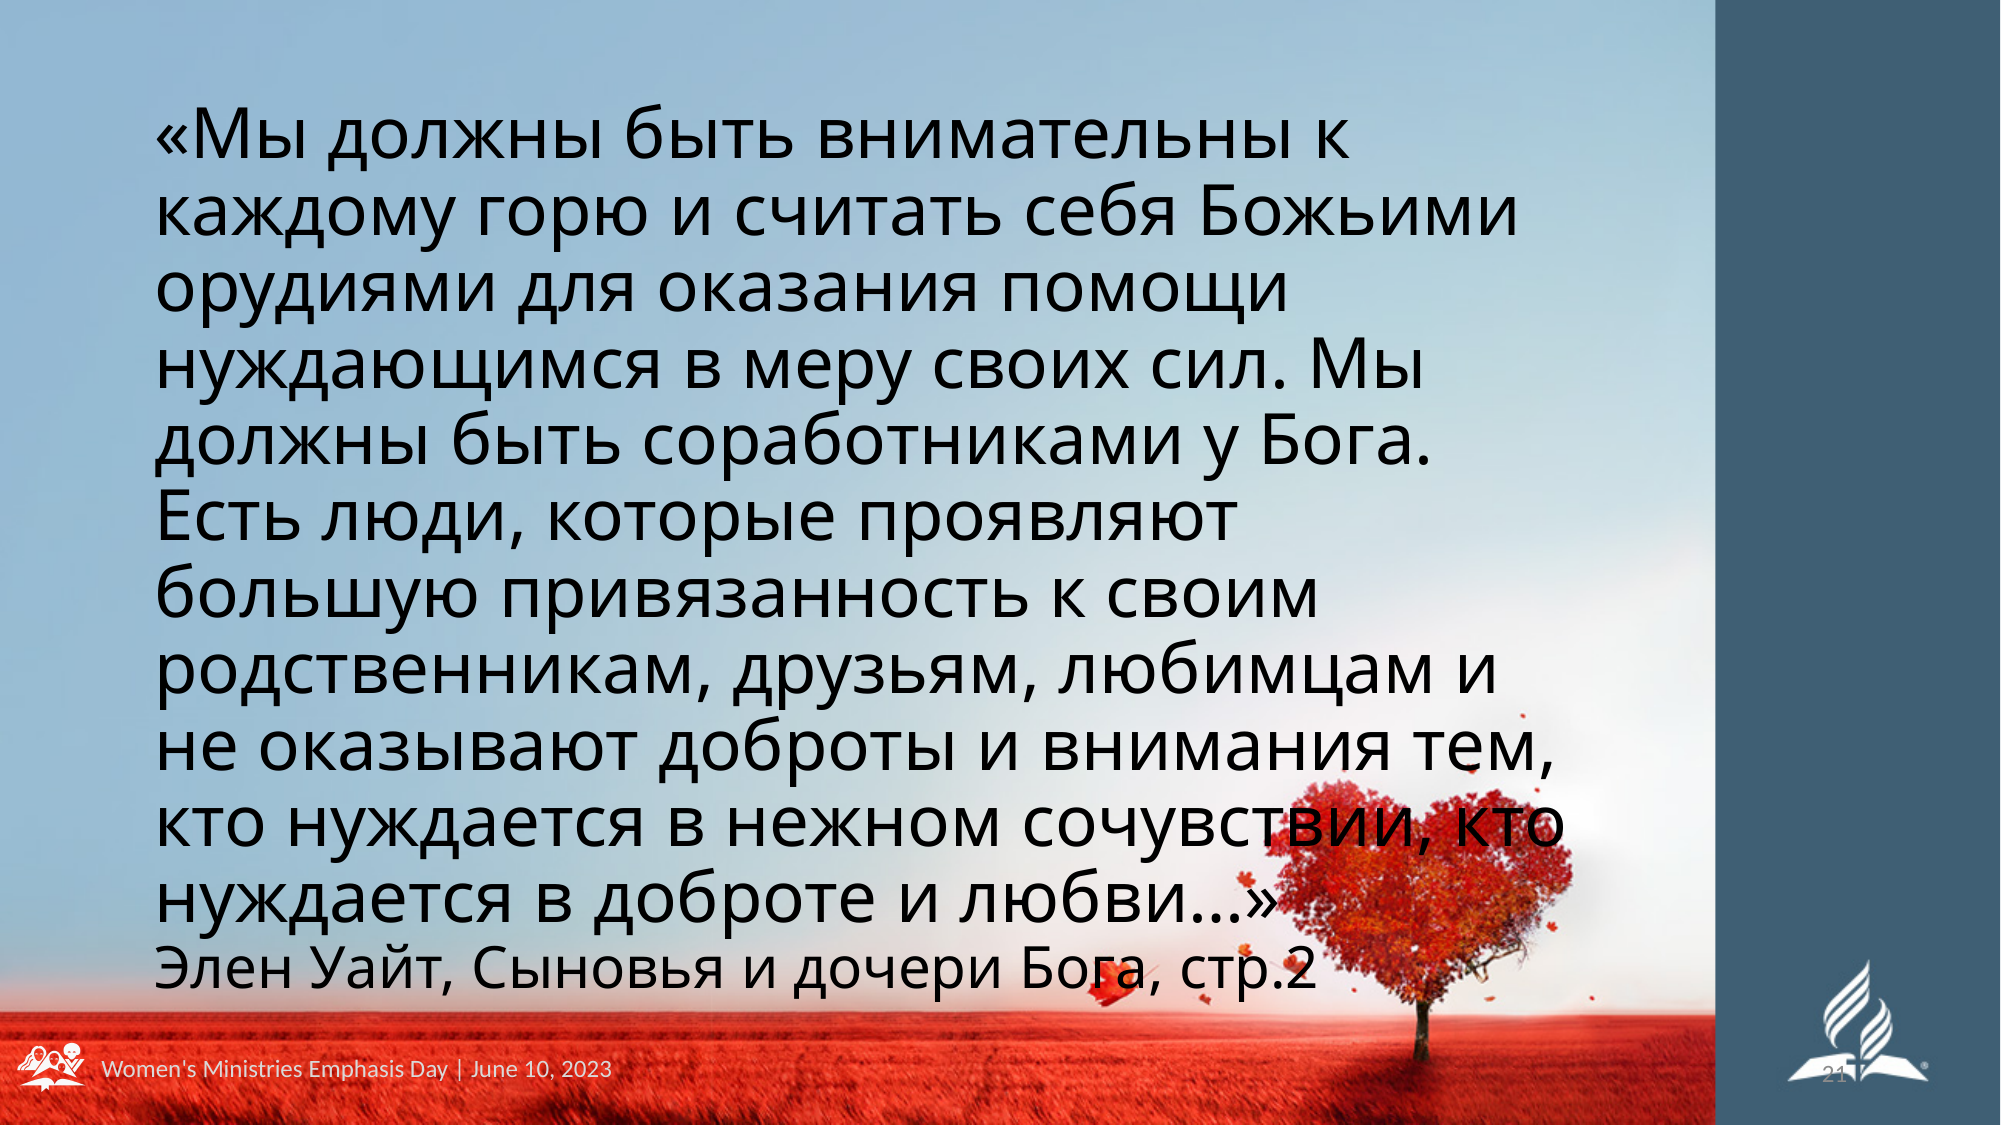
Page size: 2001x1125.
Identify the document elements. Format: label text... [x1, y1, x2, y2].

slide_number 21 [1412, 1042, 1863, 1103]
footer Women's Ministries Emphasis Day | June 10, 2023 [86, 1037, 762, 1098]
picture [0, 0, 2001, 1125]
list «Мы должны быть внимательны к каждому горю и считать себя Божьими орудиями для оказания помощи нуждающимся в меру своих сил. Мы должны быть соработниками у Бога. Есть люди, которые проявляют большую привязанность к своим родственникам, друзьям, любимцам и не оказывают доброты и внимания тем, кто нуждается в нежном сочувствии, кто нуждается в доброте и любви…» Элен Уайт, Сыновья и дочери Бога, стр.2 [139, 90, 1593, 980]
